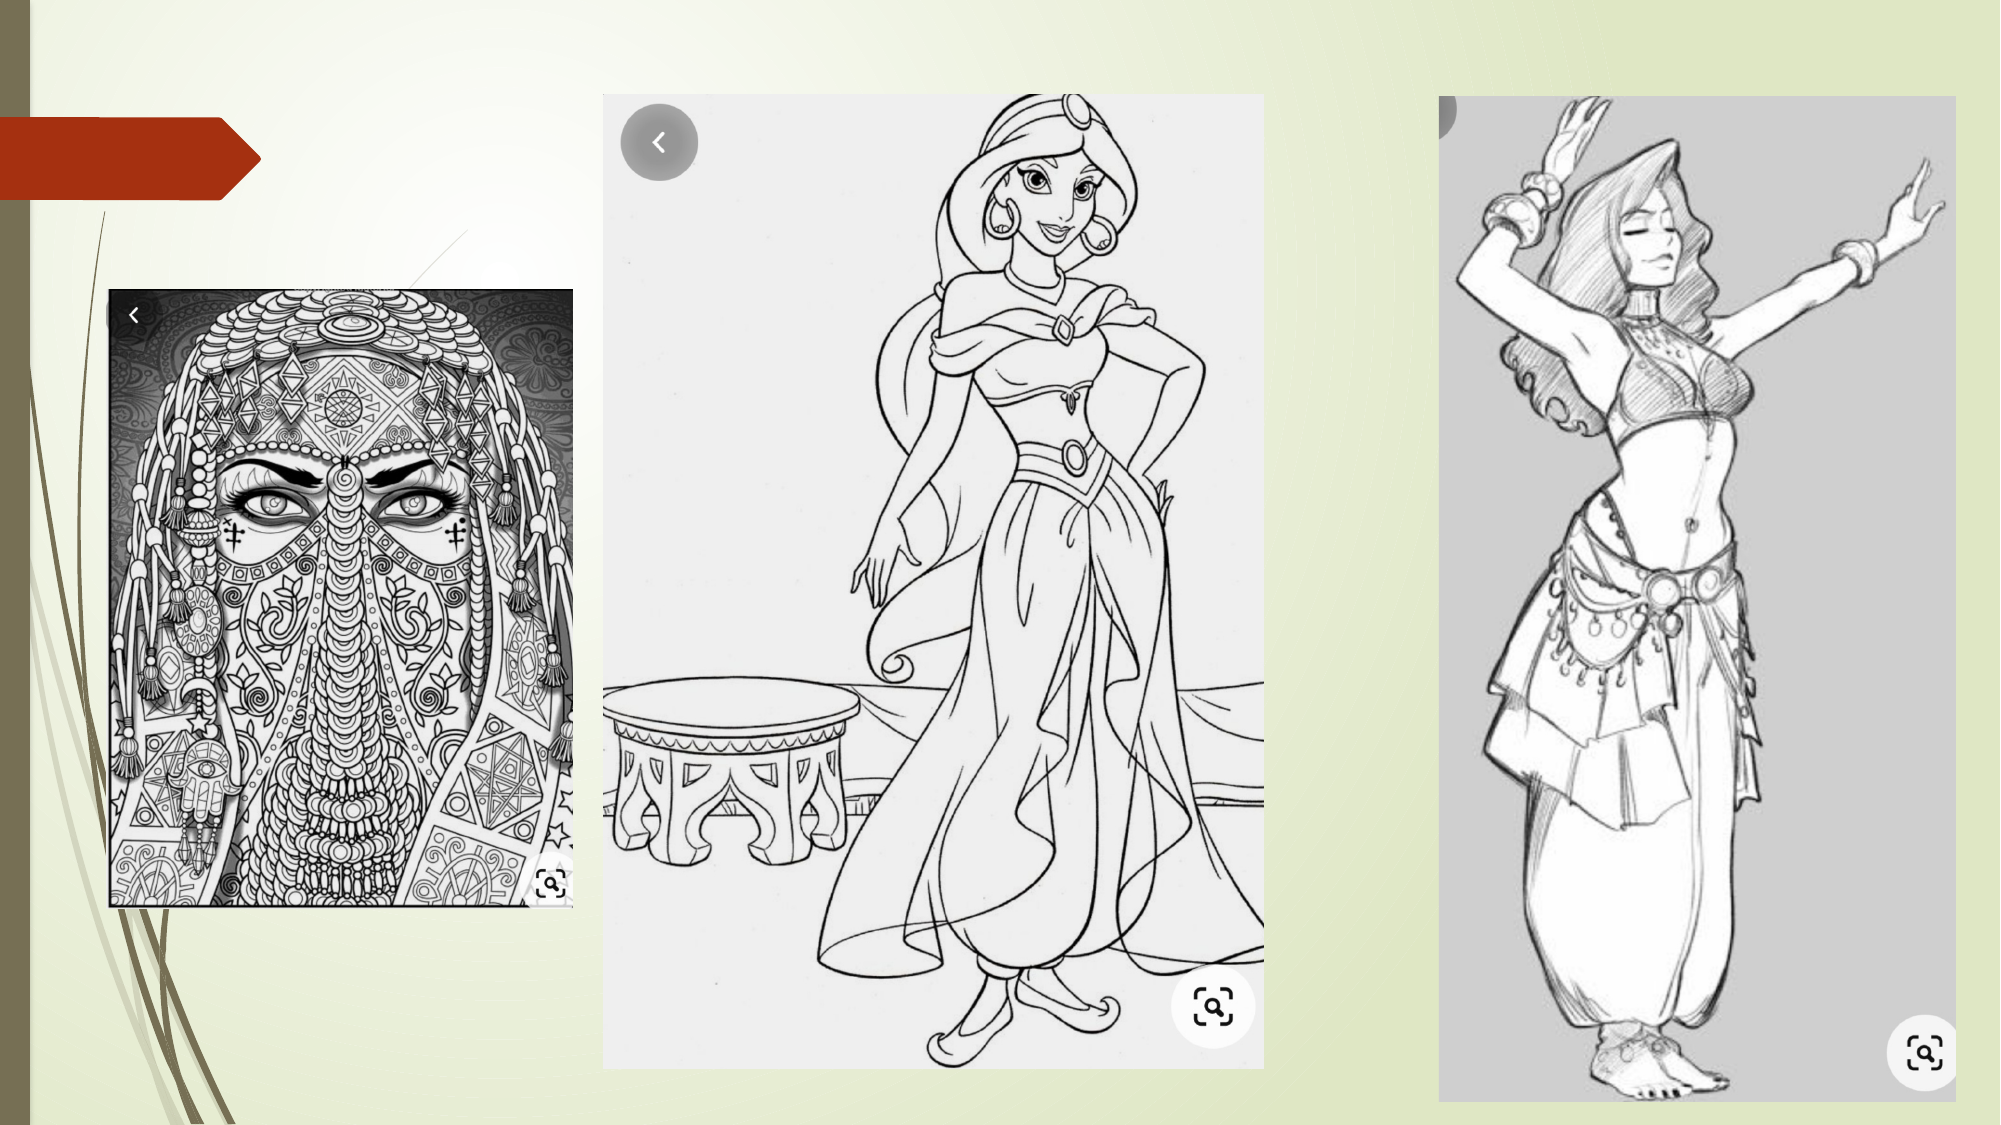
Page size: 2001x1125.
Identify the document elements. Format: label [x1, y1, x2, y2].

picture [603, 94, 1264, 1069]
list [106, 288, 573, 910]
picture [1438, 96, 1957, 1102]
